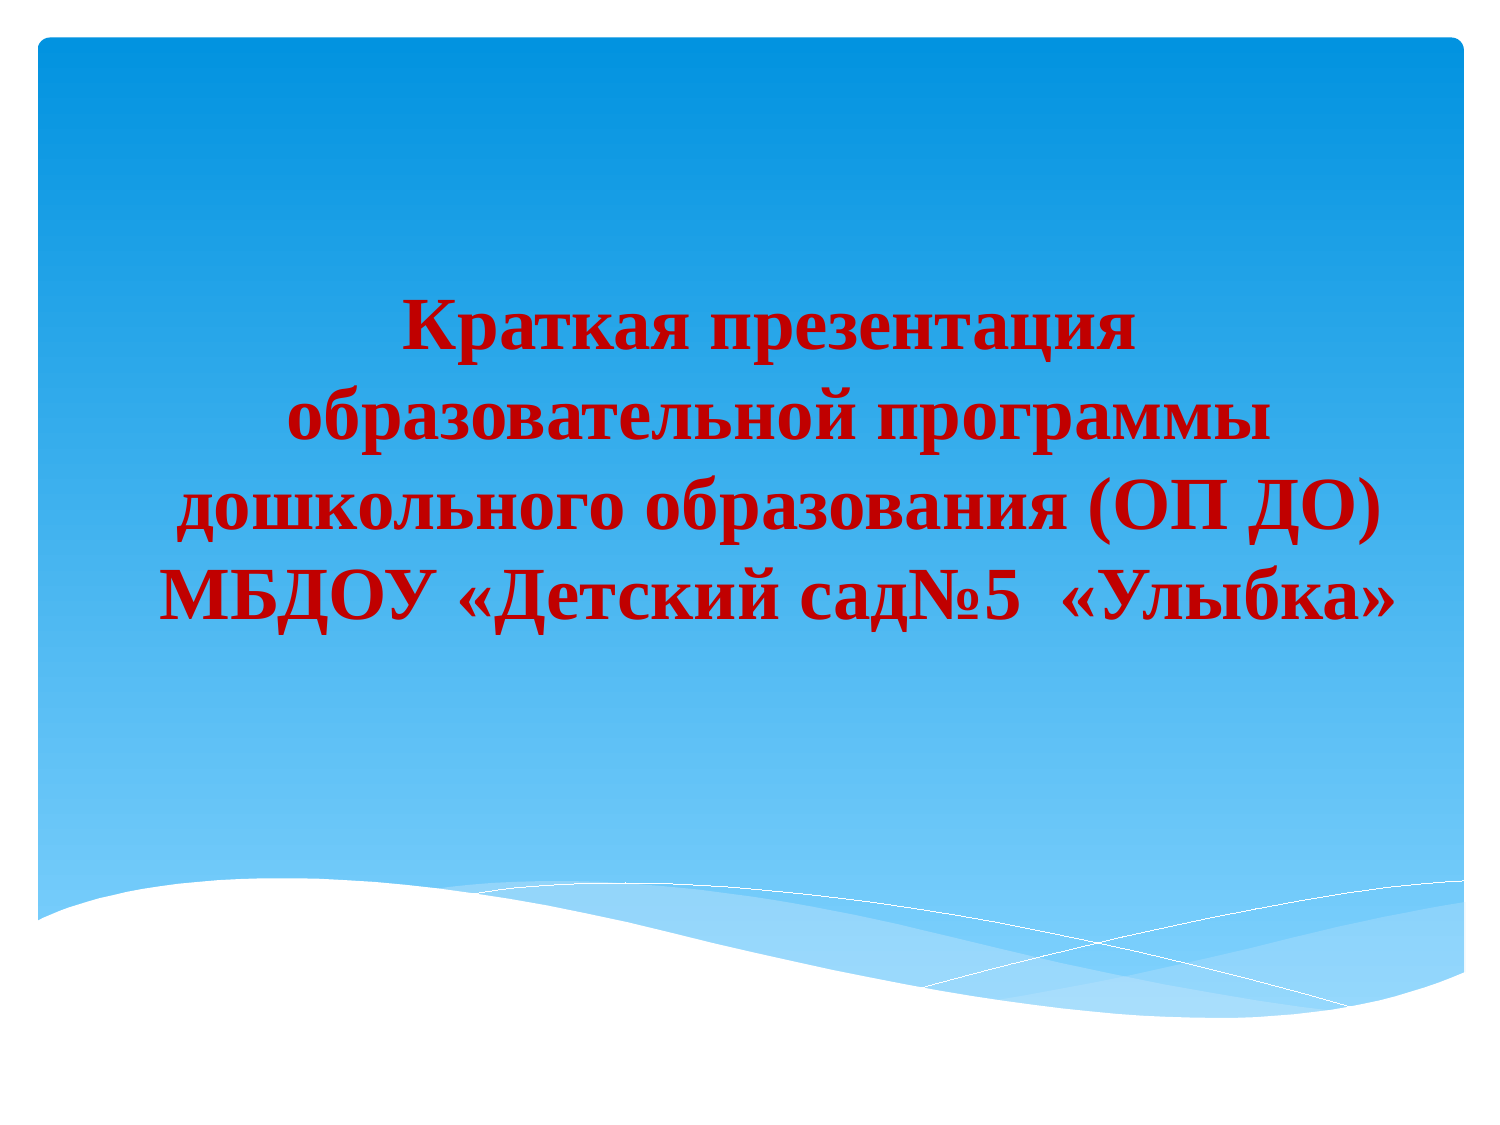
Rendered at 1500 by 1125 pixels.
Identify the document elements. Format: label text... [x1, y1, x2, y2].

text_box Краткая презентация образовательной программы дошкольного образования (ОП ДО) МБДОУ «Детский сад№5 «Улыбка» [123, 267, 1435, 642]
